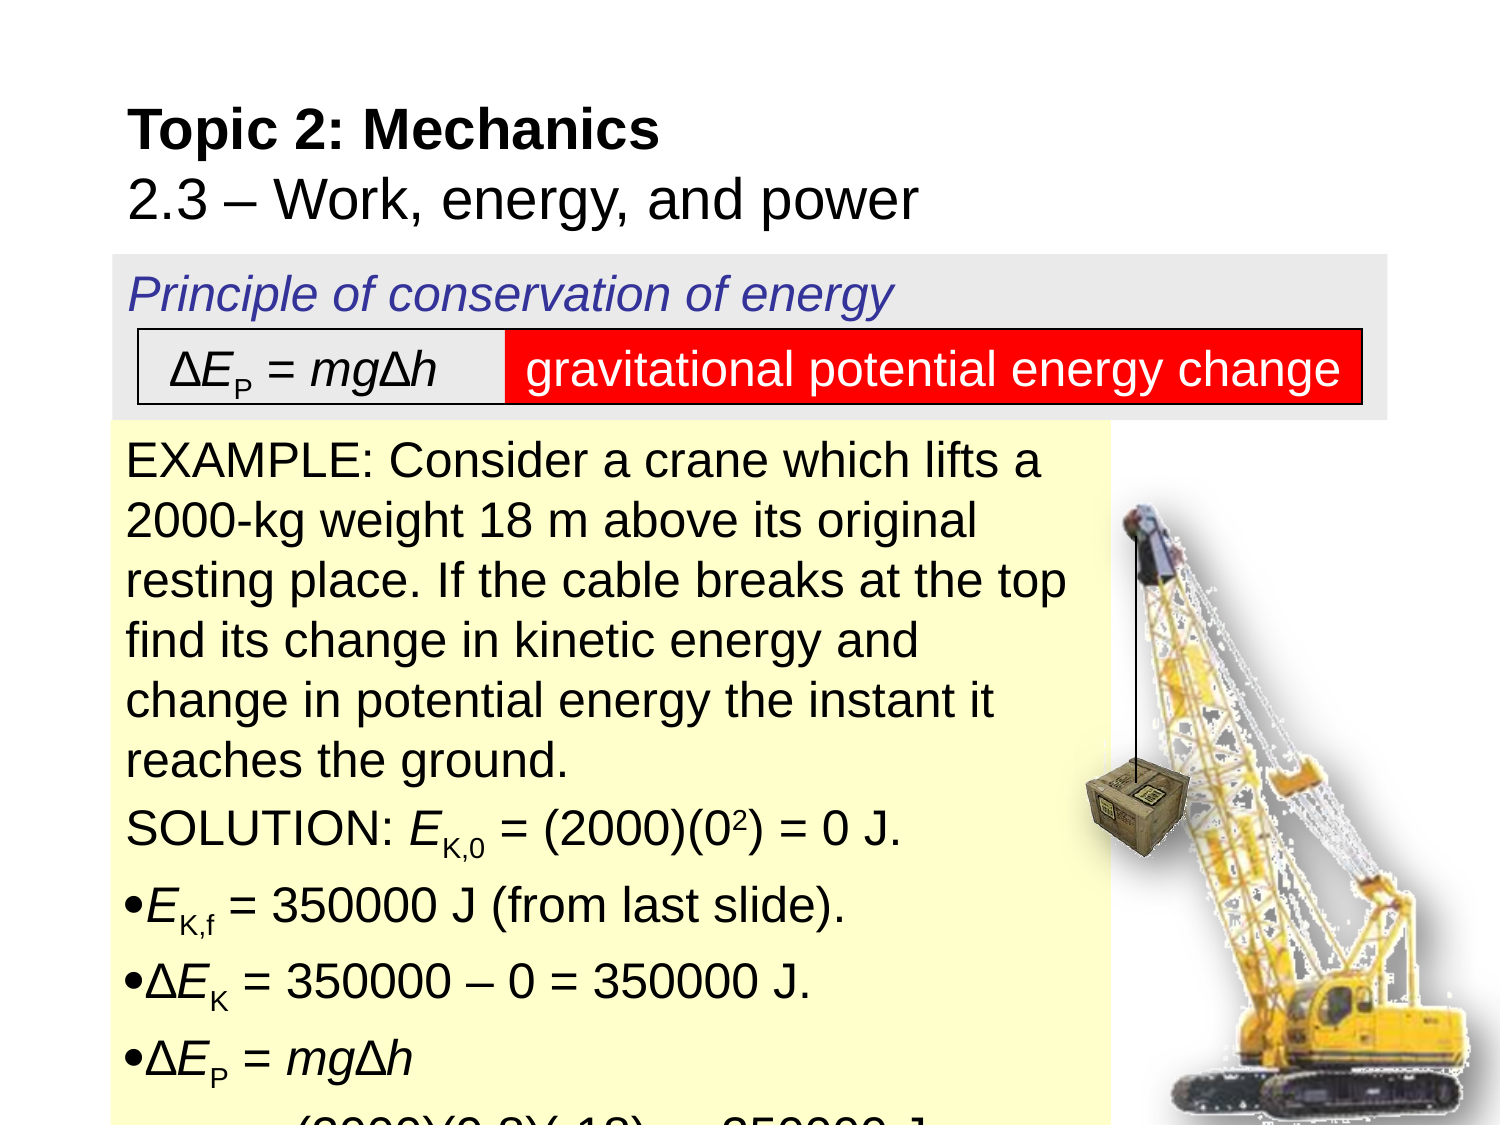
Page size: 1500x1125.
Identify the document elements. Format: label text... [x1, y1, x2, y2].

text_box Principle of conservation of energy [112, 254, 1388, 421]
picture [1082, 501, 1500, 1125]
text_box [137, 328, 1363, 405]
title Topic 2: Mechanics 2.3 – Work, energy, and power [112, 87, 1388, 235]
